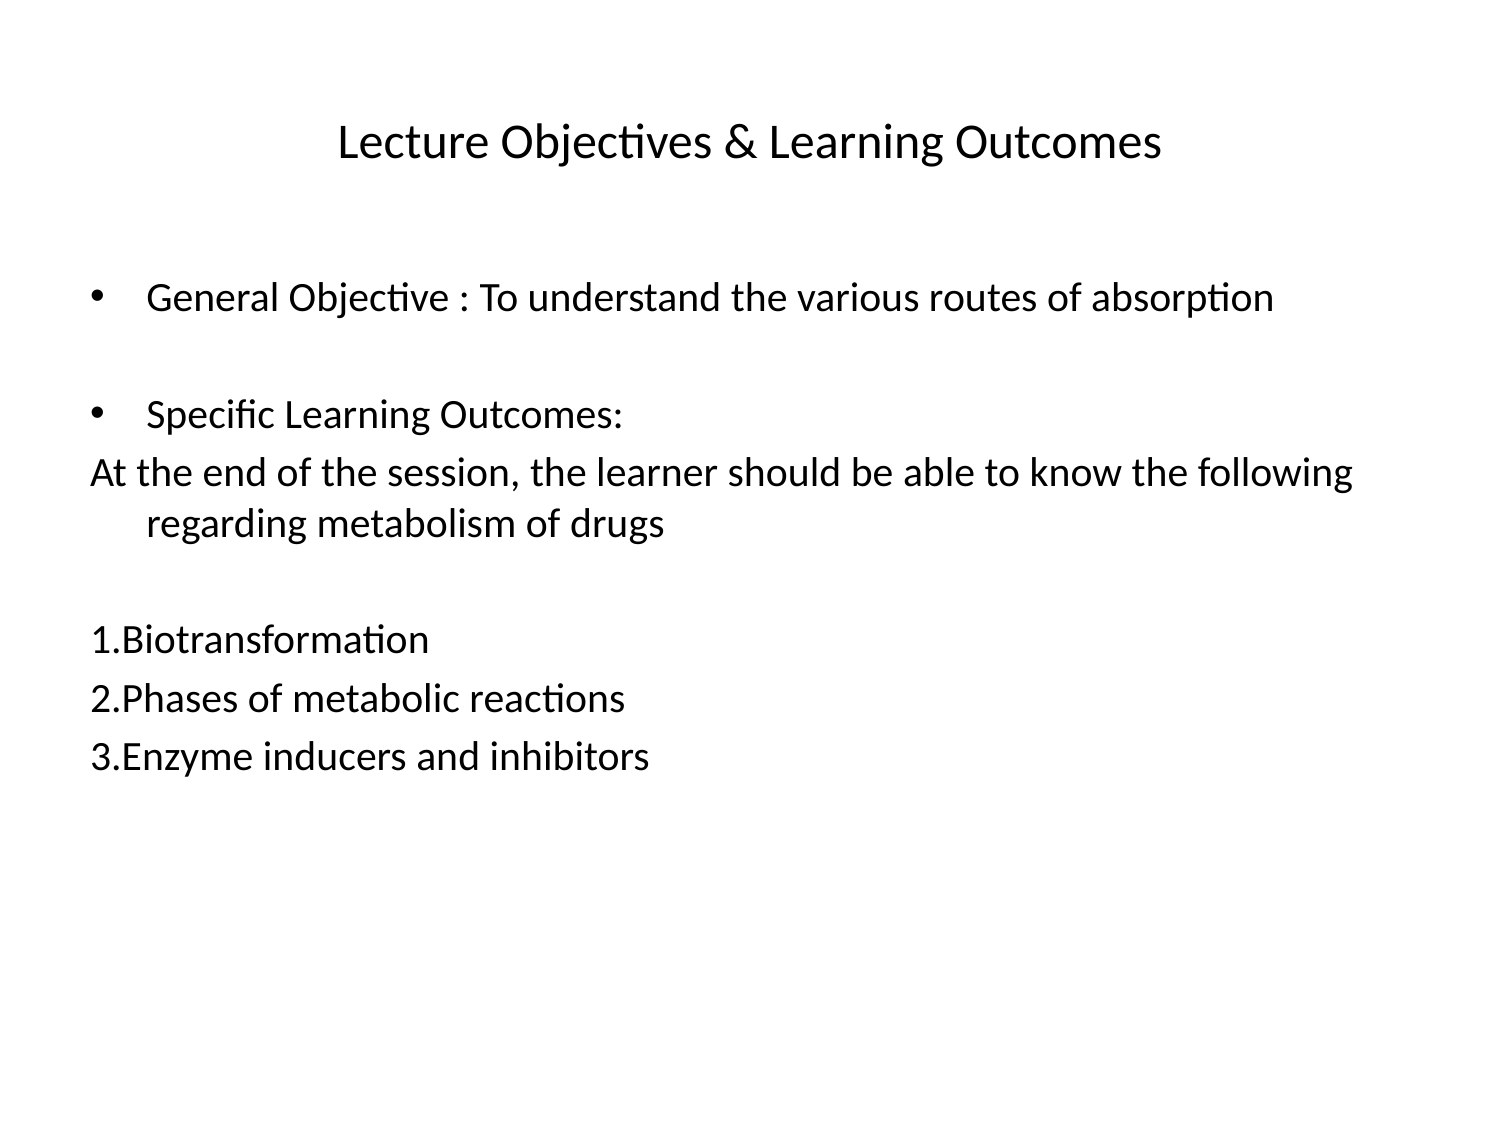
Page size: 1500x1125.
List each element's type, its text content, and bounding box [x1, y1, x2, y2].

list General Objective : To understand the various routes of absorption Specific Learning Outcomes: At the end of the session, the learner should be able to know the following regarding metabolism of drugs 1.Biotransformation 2.Phases of metabolic reactions 3.Enzyme inducers and inhibitors [75, 262, 1425, 1005]
title Lecture Objectives & Learning Outcomes [75, 45, 1425, 233]
